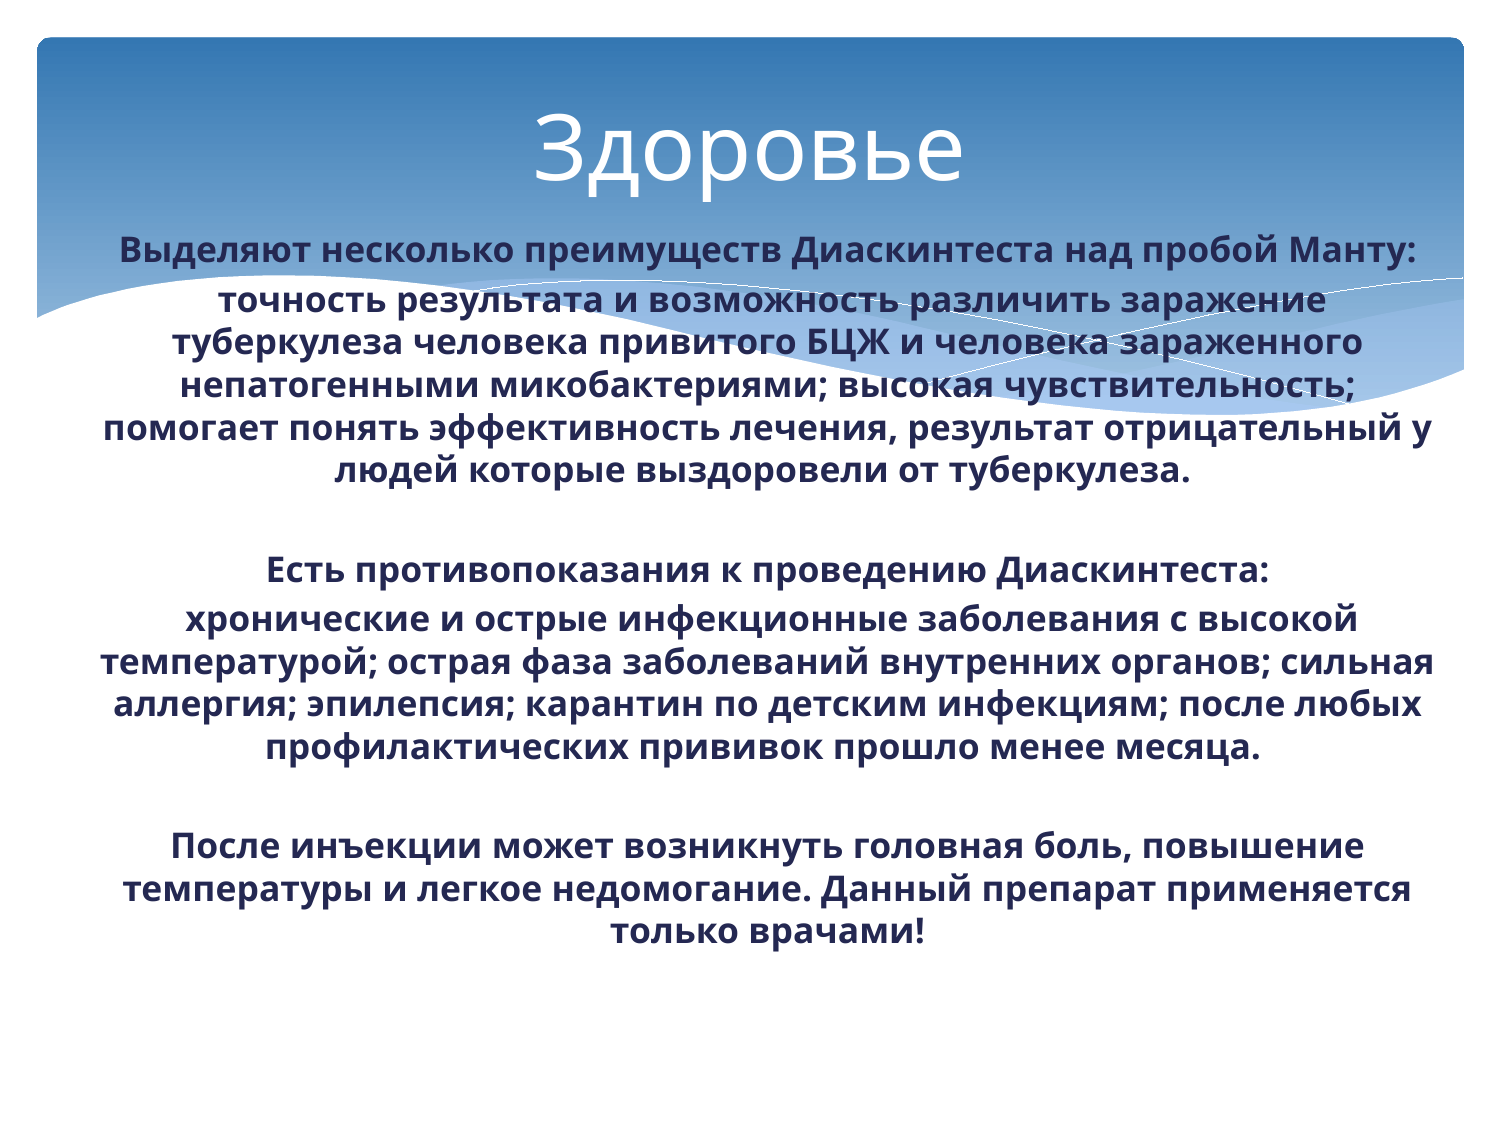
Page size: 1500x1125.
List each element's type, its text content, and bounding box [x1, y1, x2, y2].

list Выделяют несколько преимуществ Диаскинтеста над пробой Манту: точность результата и возможность различить заражение туберкулеза человека привитого БЦЖ и человека зараженного непатогенными микобактериями; высокая чувствительность; помогает понять эффективность лечения, результат отрицательный у людей которые выздоровели от туберкулеза. Есть противопоказания к проведению Диаскинтеста: хронические и острые инфекционные заболевания с высокой температурой; острая фаза заболеваний внутренних органов; сильная аллергия; эпилепсия; карантин по детским инфекциям; после любых профилактических прививок прошло менее месяца. После инъекции может возникнуть головная боль, повышение температуры и легкое недомогание. Данный препарат применяется только врачами! [76, 219, 1459, 1005]
title Здоровье [75, 55, 1425, 232]
